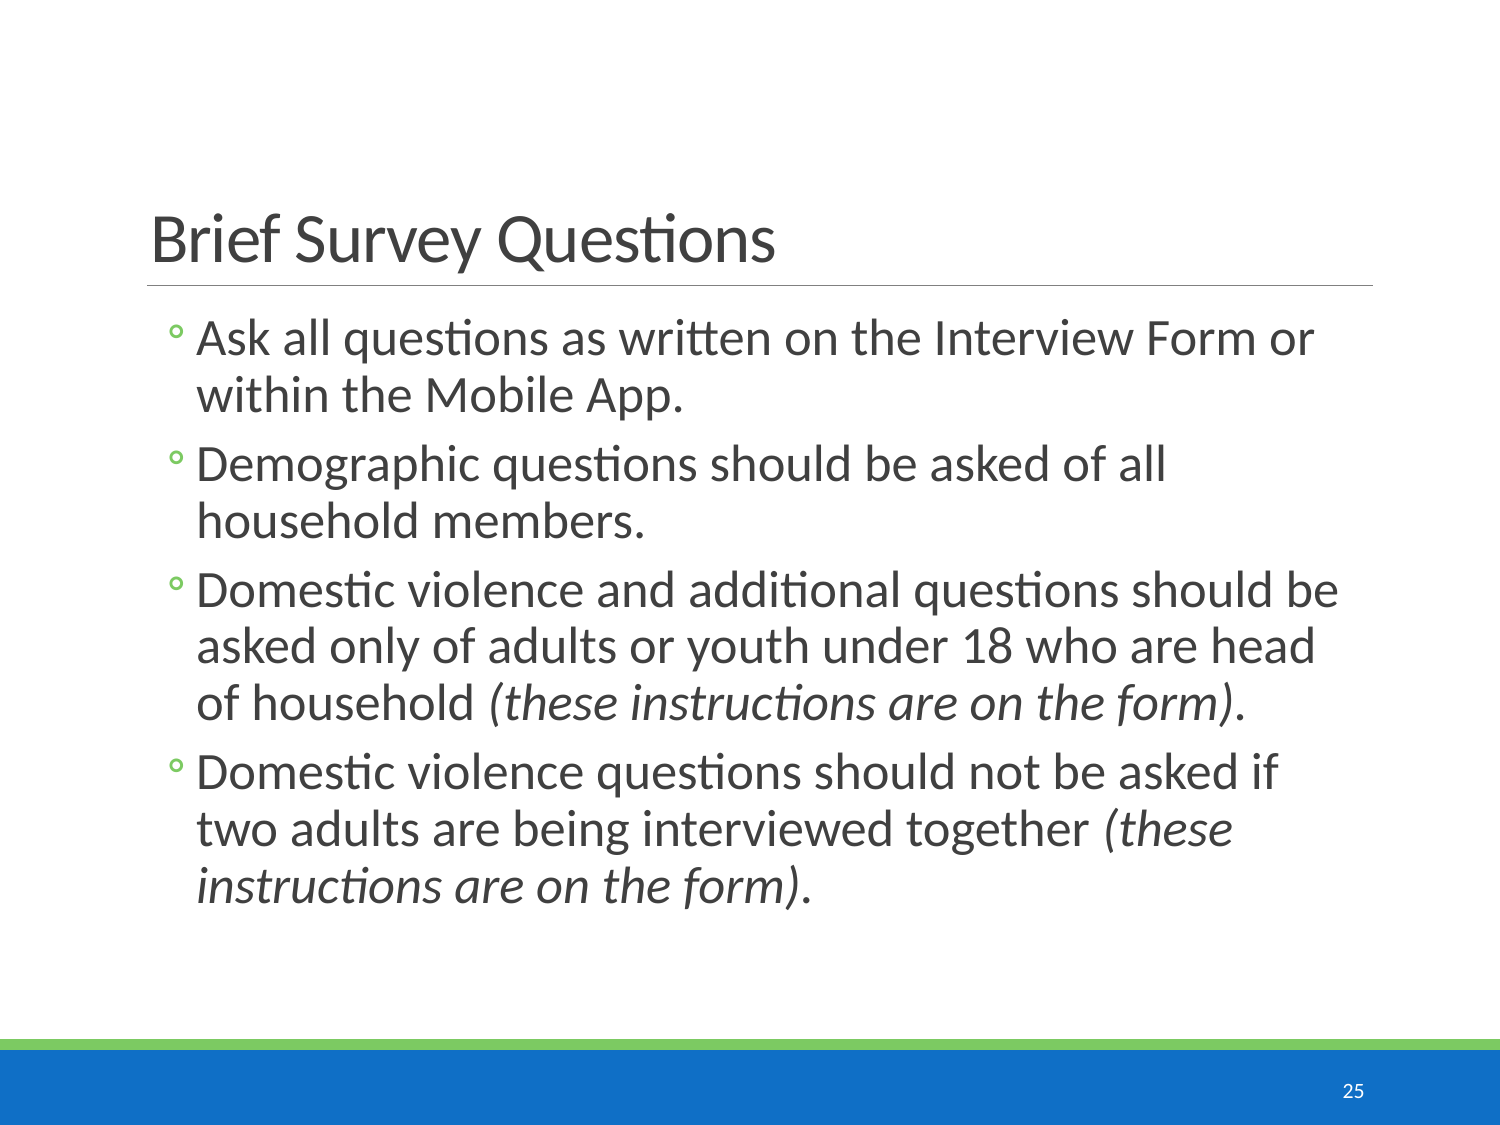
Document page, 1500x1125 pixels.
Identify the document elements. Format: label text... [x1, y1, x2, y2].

title Brief Survey Questions [135, 47, 1373, 285]
slide_number 25 [1218, 1059, 1380, 1120]
list Ask all questions as written on the Interview Form or within the Mobile App. Demographic questions should be asked of all household members. Domestic violence and additional questions should be asked only of adults or youth under 18 who are head of household (these instructions are on the form). Domestic violence questions should not be asked if two adults are being interviewed together (these instructions are on the form). [135, 302, 1373, 963]
